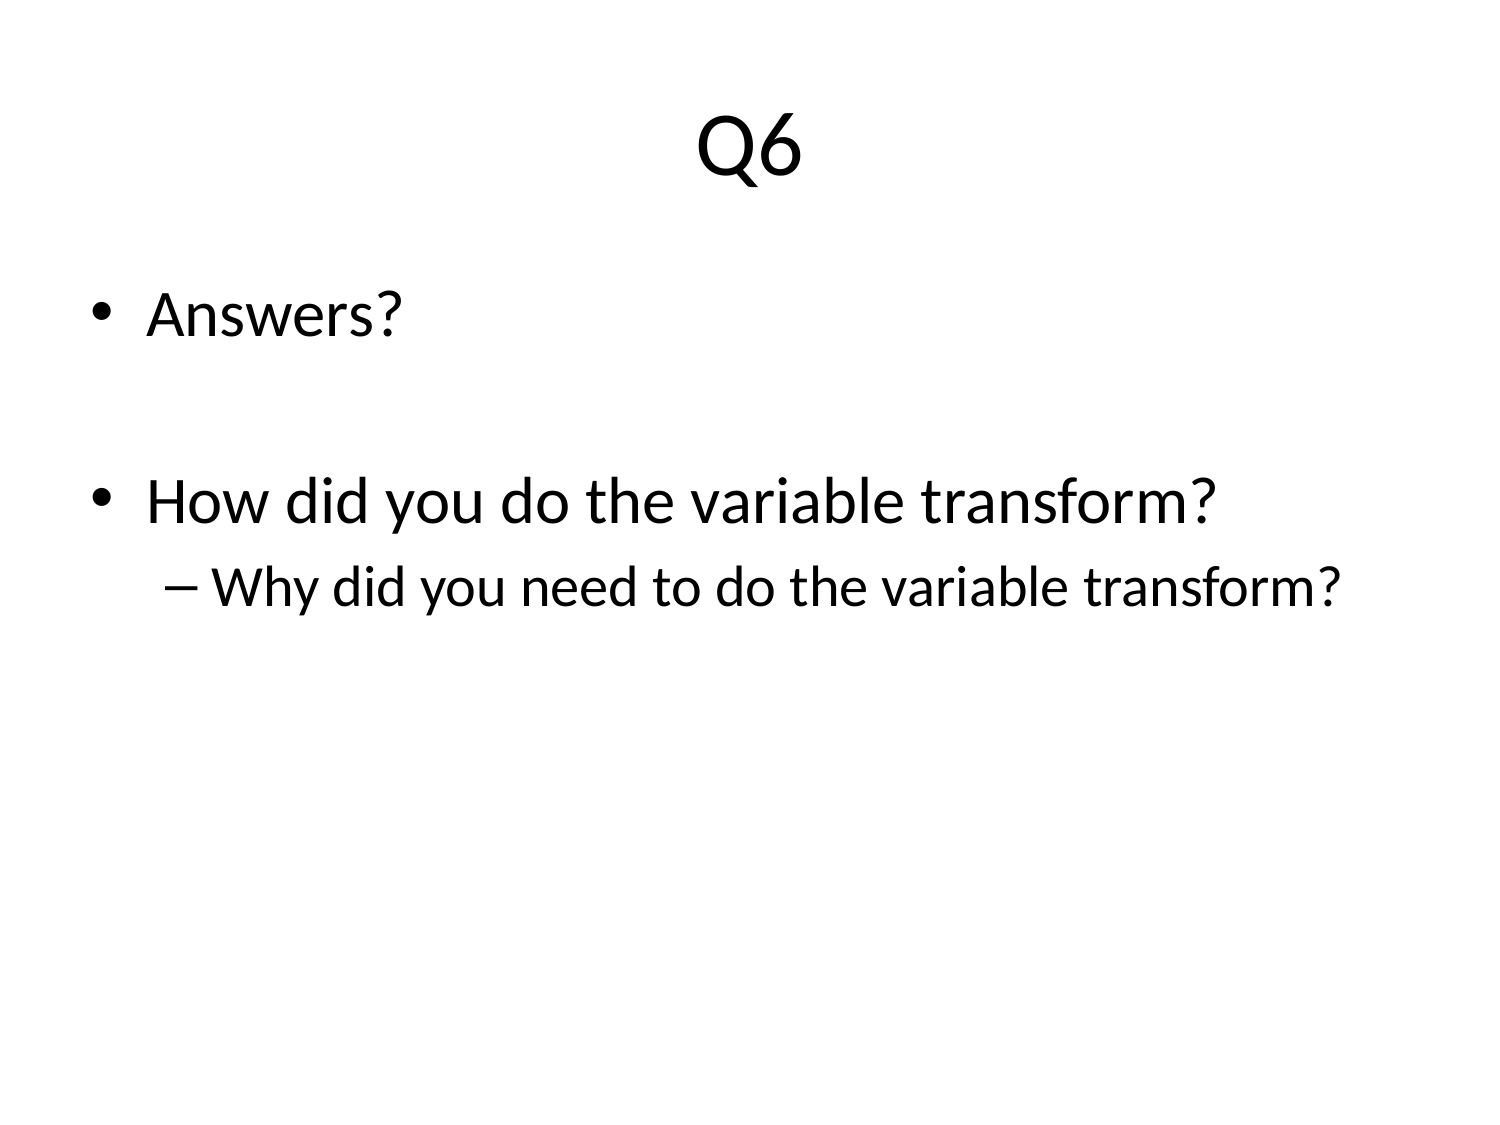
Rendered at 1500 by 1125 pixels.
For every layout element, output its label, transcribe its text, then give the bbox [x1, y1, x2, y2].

list Answers? How did you do the variable transform? Why did you need to do the variable transform? [75, 262, 1425, 1005]
title Q6 [75, 45, 1425, 233]
